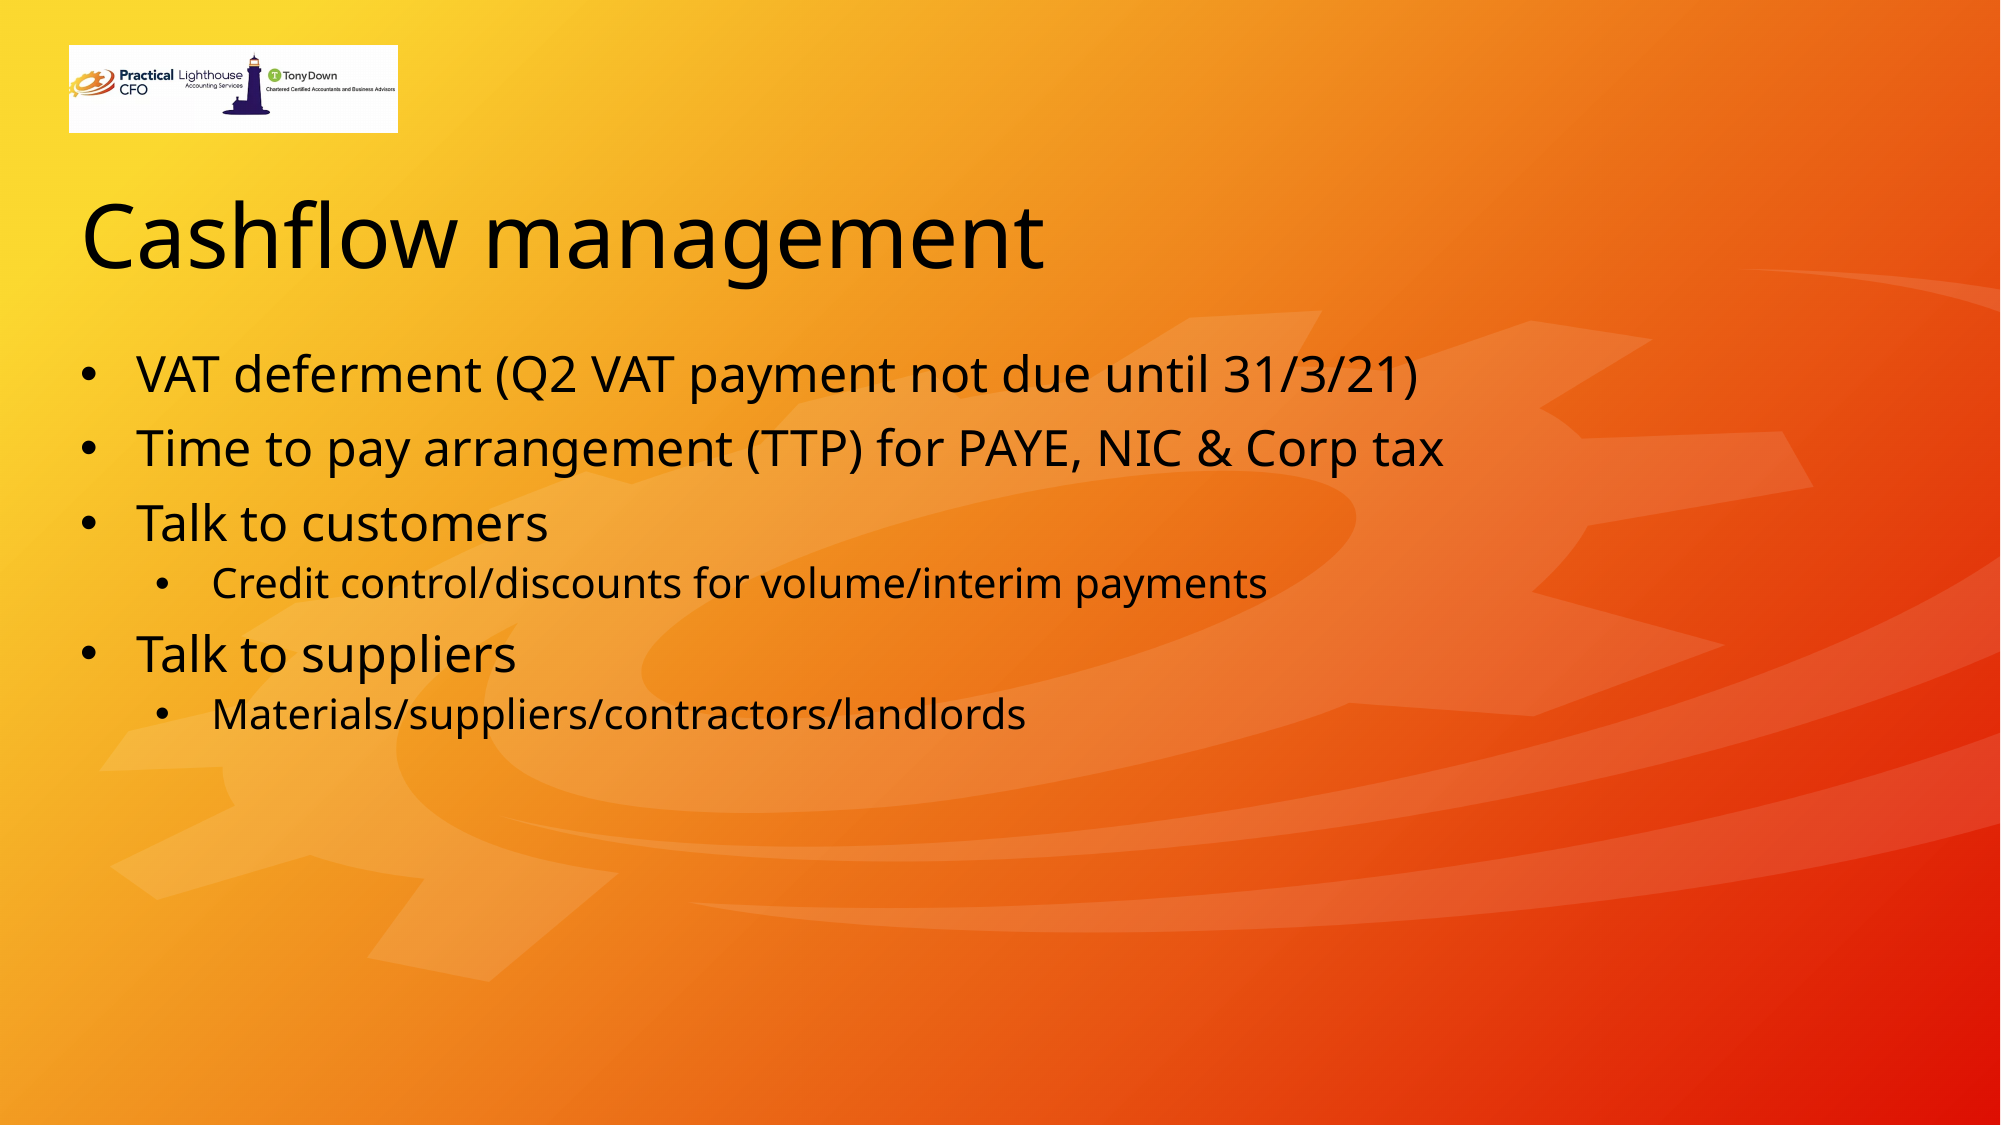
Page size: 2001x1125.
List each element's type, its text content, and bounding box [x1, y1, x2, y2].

picture [0, 0, 2001, 1125]
title Cashflow management [65, 184, 1150, 296]
subtitle VAT deferment (Q2 VAT payment not due until 31/3/21) Time to pay arrangement (TTP) for PAYE, NIC & Corp tax Talk to customers Credit control/discounts for volume/interim payments Talk to suppliers Materials/suppliers/contractors/landlords [65, 341, 1566, 1028]
